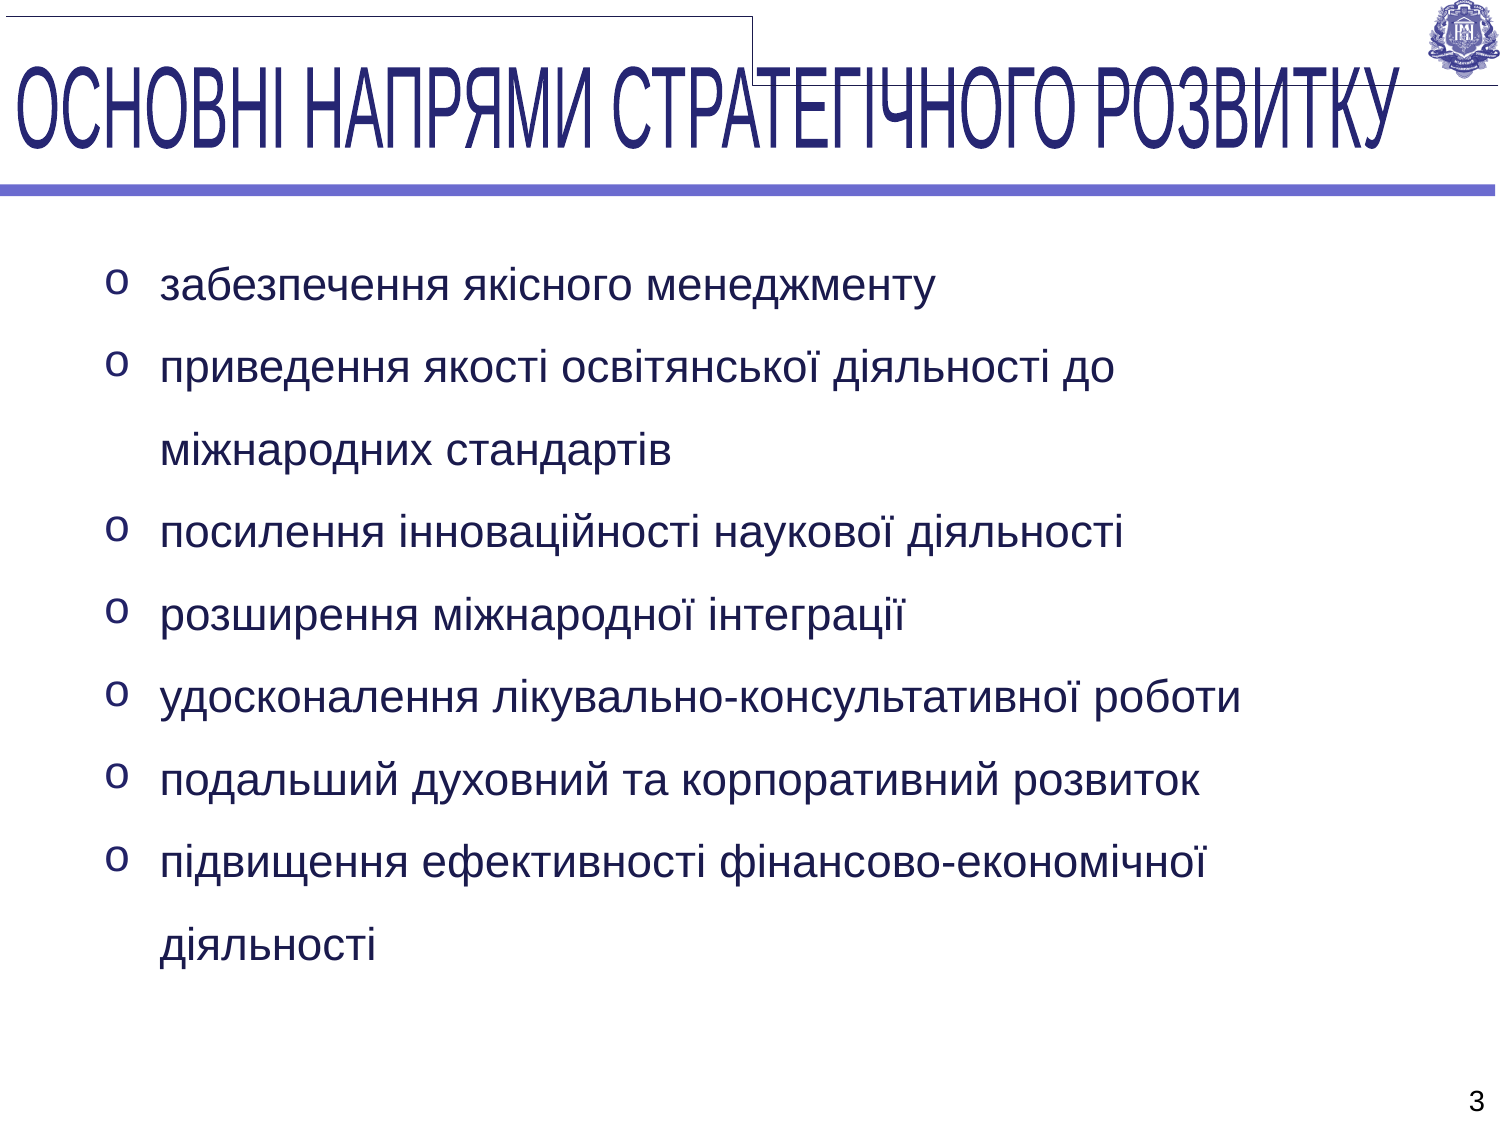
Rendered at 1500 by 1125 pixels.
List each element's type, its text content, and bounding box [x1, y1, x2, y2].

text_box [0, 182, 1497, 198]
slide_number 3 [1149, 1074, 1500, 1125]
text_box забезпечення якісного менеджменту приведення якості освітянської діяльності до міжнародних стандартів посилення інноваційності наукової діяльності розширення міжнародної інтеграції удосконалення лікувально-консультативної роботи подальший духовний та корпоративний розвиток підвищення ефективності фінансово-економічної діяльності [59, 219, 1365, 977]
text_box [5, 16, 1499, 86]
picture [1428, 0, 1500, 79]
